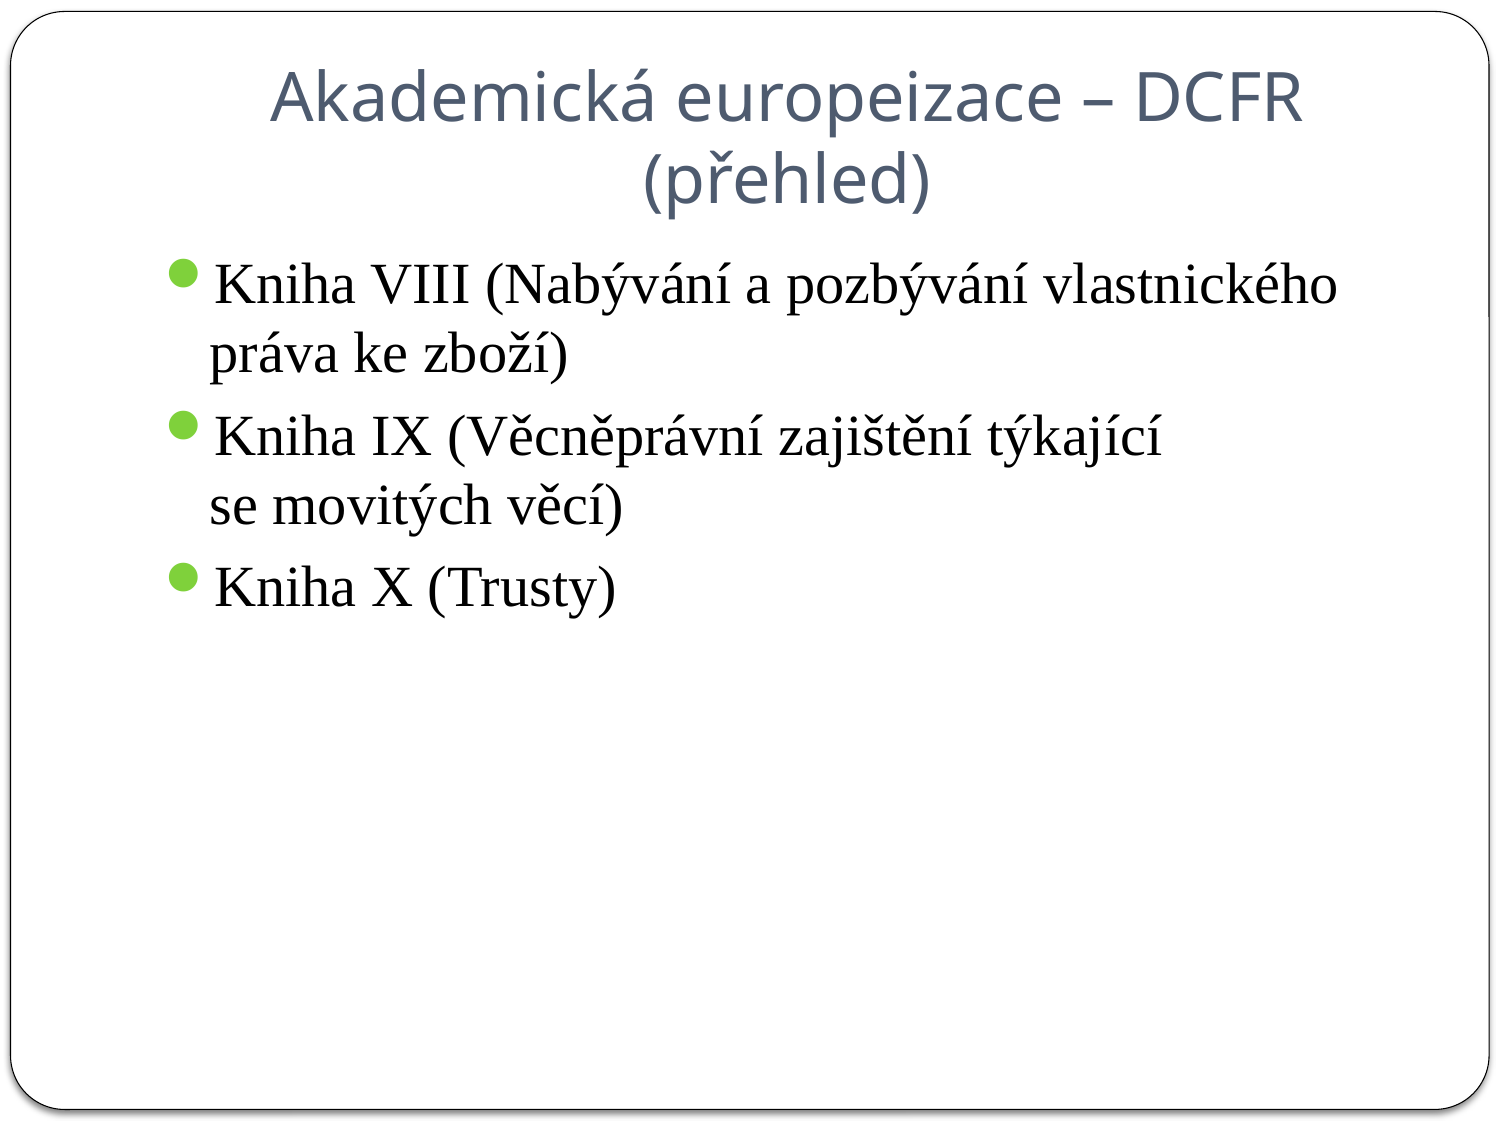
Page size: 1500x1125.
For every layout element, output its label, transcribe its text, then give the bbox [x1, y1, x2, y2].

list Kniha VIII (Nabývání a pozbývání vlastnického práva ke zboží) Kniha IX (Věcněprávní zajištění týkající se movitých věcí) Kniha X (Trusty) [150, 237, 1425, 988]
title Akademická europeizace – DCFR (přehled) [150, 45, 1425, 233]
